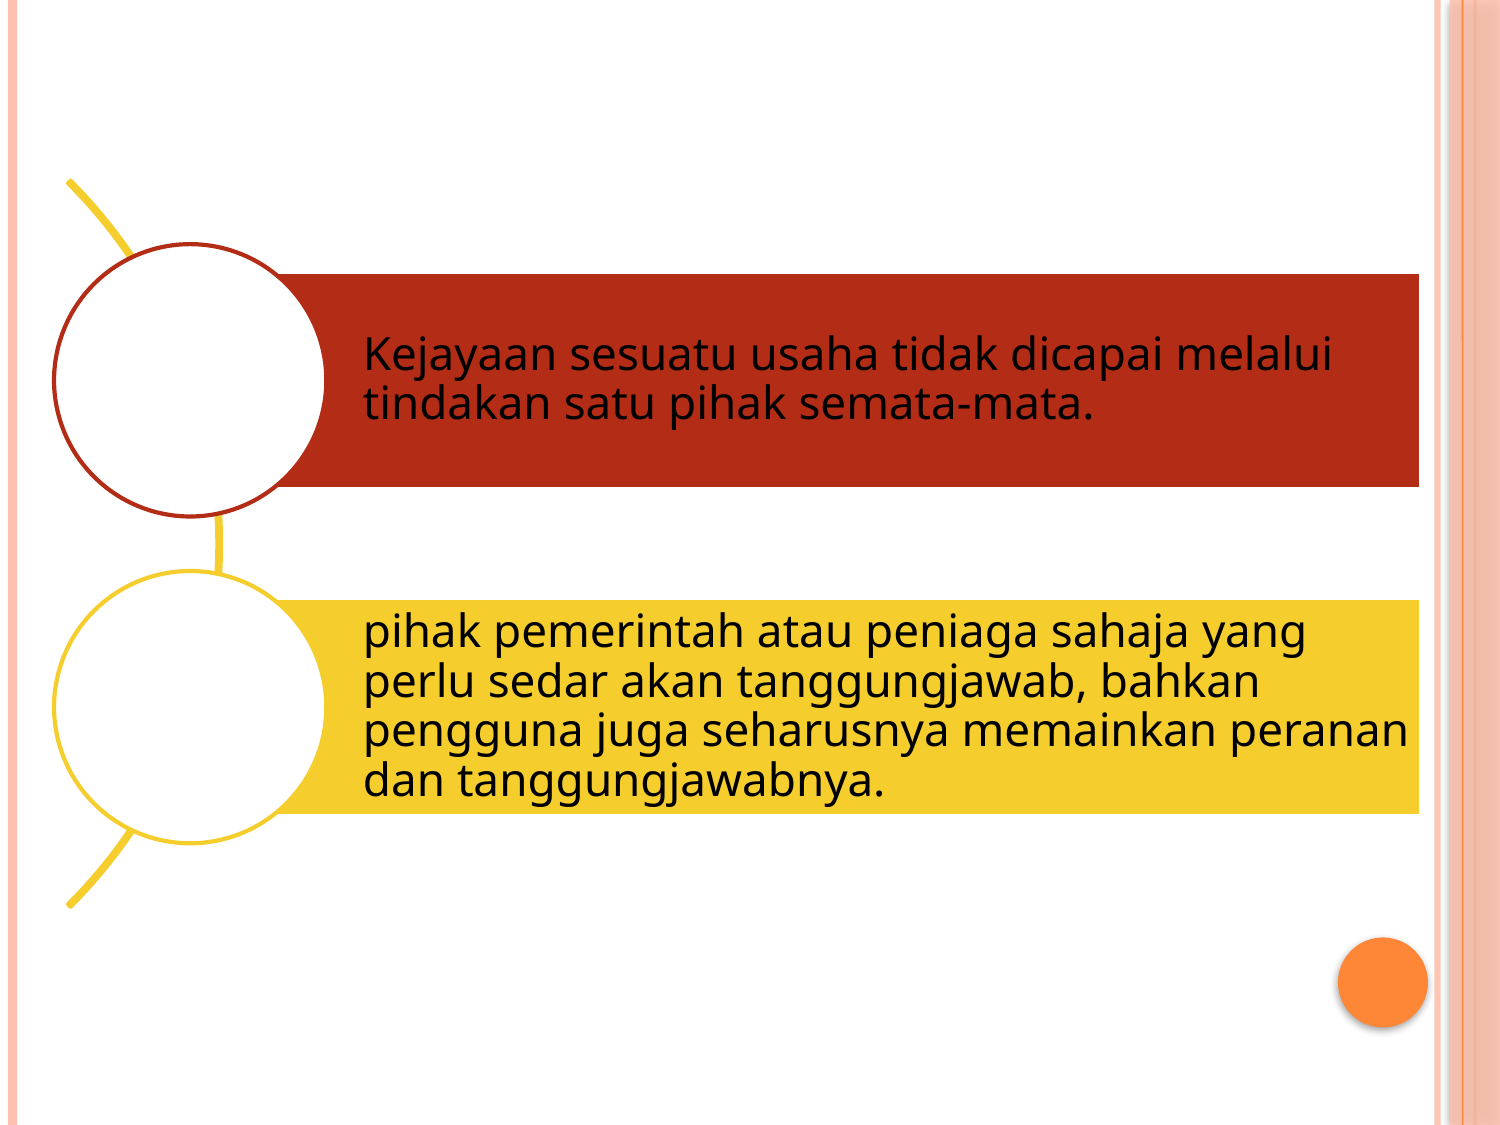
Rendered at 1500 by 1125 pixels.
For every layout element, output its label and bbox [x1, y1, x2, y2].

text_box [49, 161, 1426, 926]
